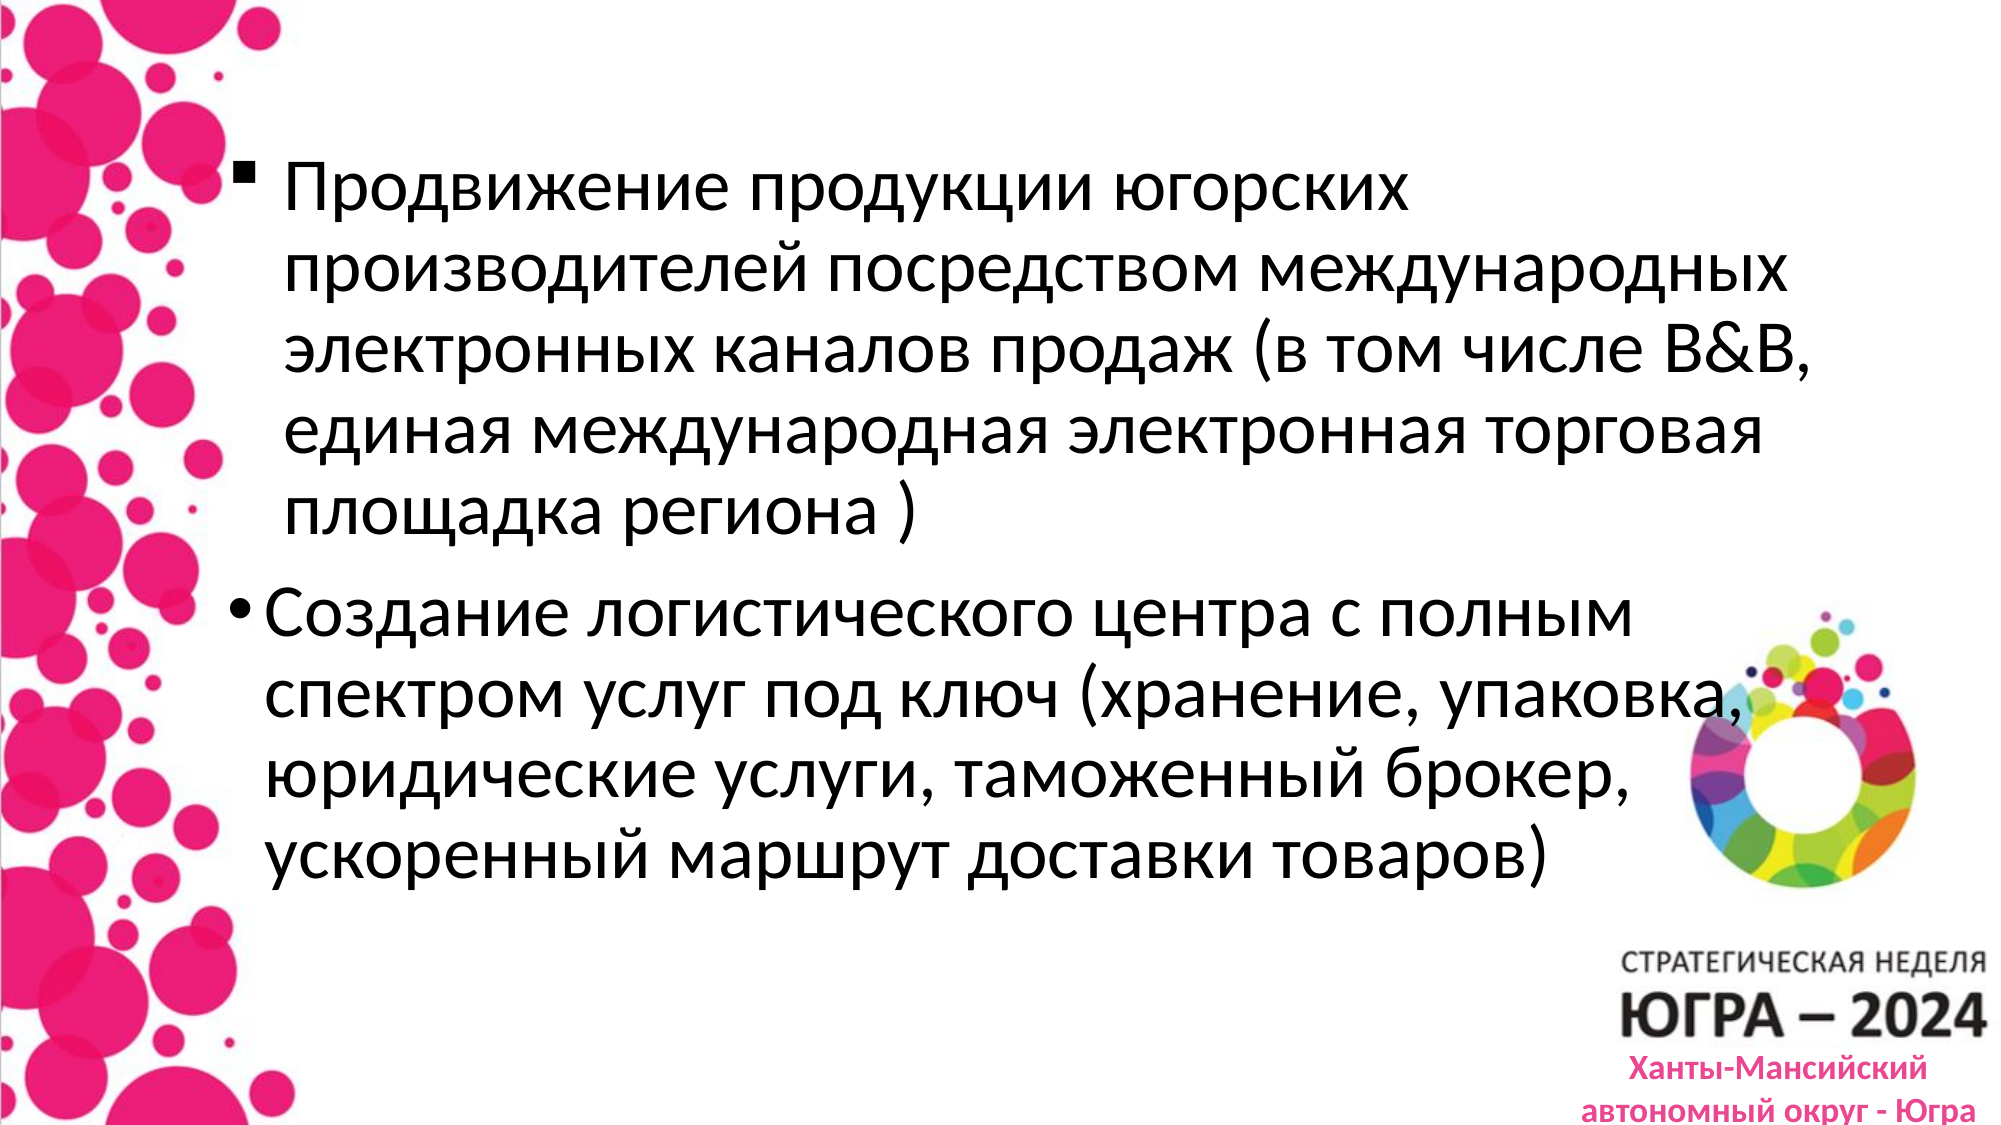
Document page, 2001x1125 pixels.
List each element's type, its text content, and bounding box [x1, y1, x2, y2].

picture [0, 0, 2001, 1125]
list Продвижение продукции югорских производителей посредством международных электронных каналов продаж (в том числе B&B, единая международная электронная торговая площадка региона ) Создание логистического центра с полным спектром услуг под ключ (хранение, упаковка, юридические услуги, таможенный брокер, ускоренный маршрут доставки товаров) [212, 138, 1938, 989]
text_box Ханты-Мансийский автономный округ - Югра [1557, 1047, 2000, 1125]
